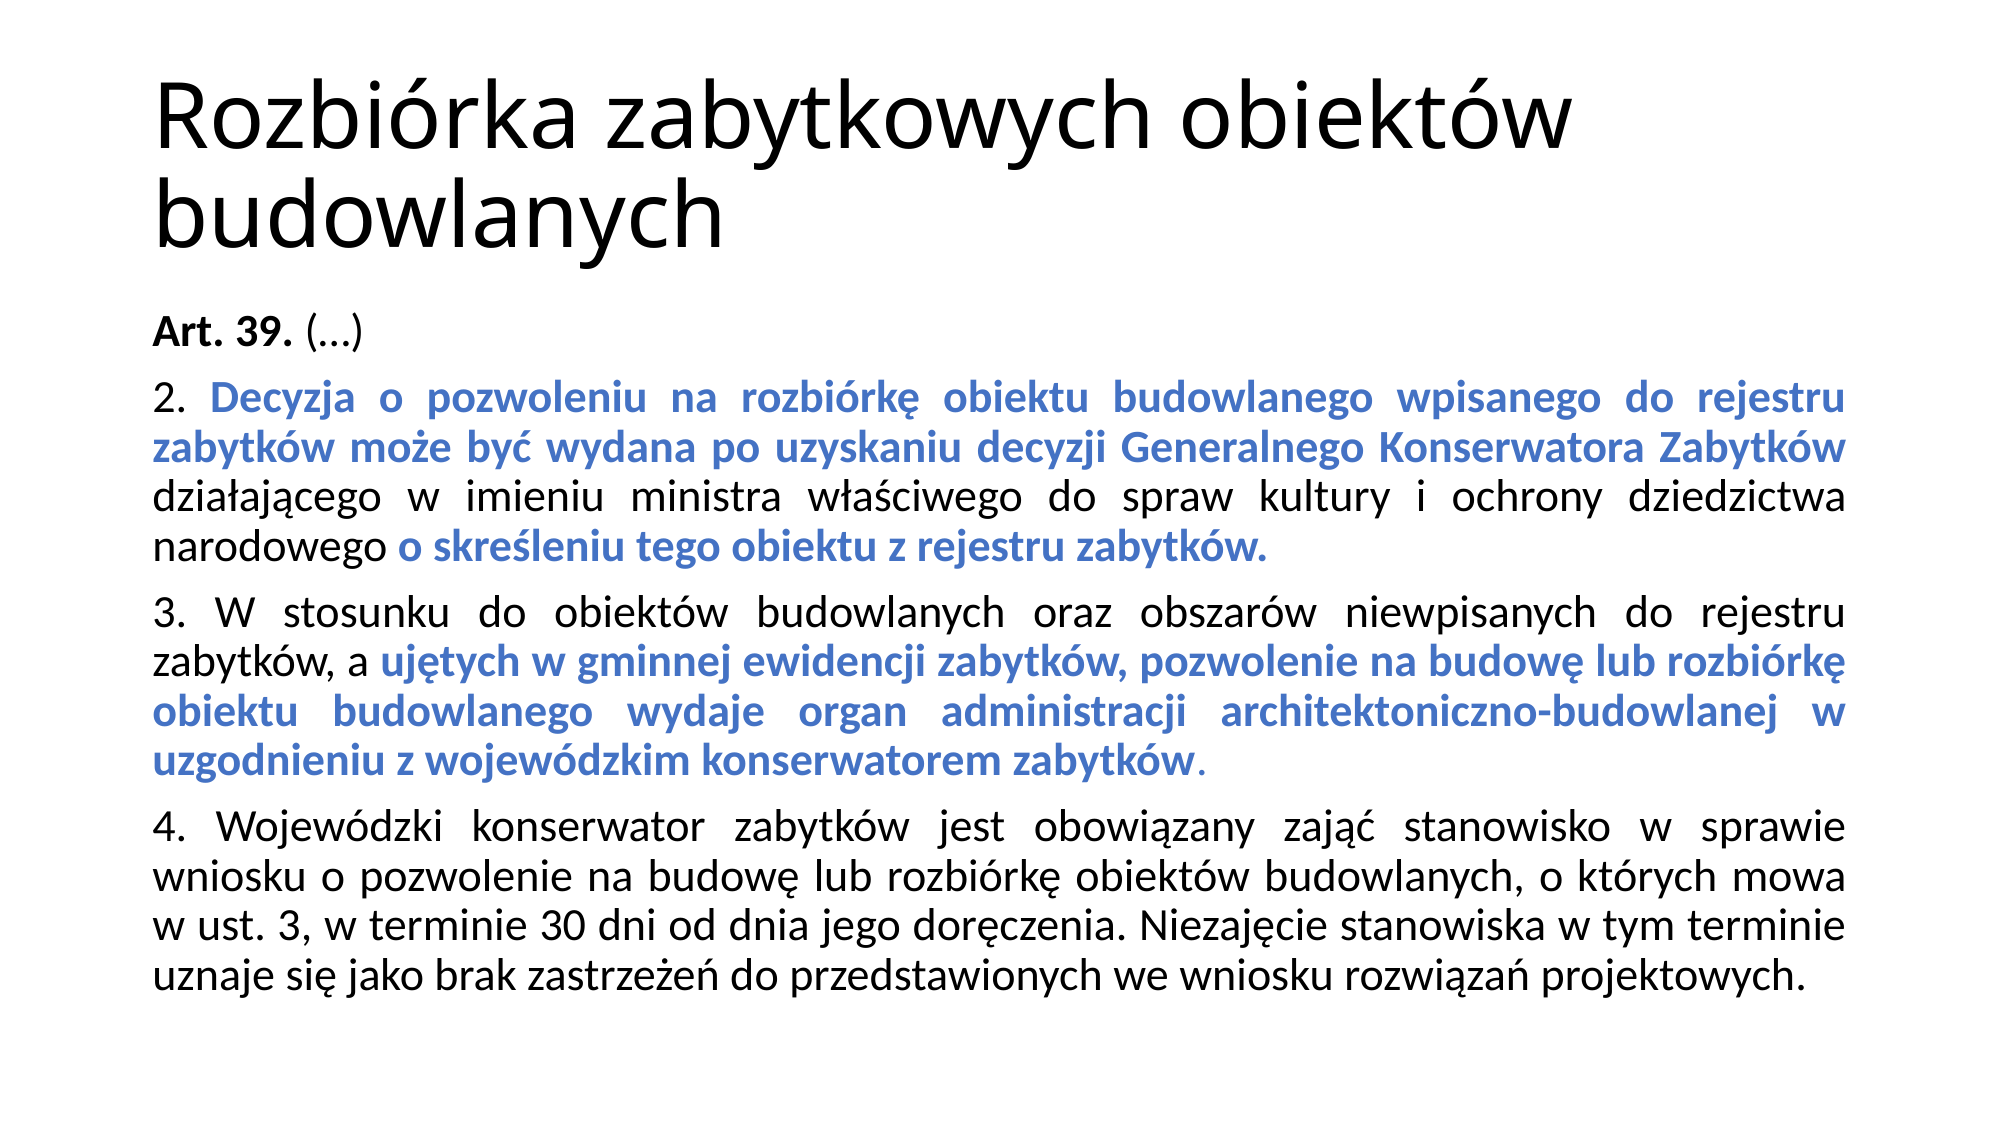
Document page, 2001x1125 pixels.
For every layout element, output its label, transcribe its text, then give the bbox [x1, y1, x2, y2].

list Art. 39. (…) 2. Decyzja o pozwoleniu na rozbiórkę obiektu budowlanego wpisanego do rejestru zabytków może być wydana po uzyskaniu decyzji Generalnego Konserwatora Zabytków działającego w imieniu ministra właściwego do spraw kultury i ochrony dziedzictwa narodowego o skreśleniu tego obiektu z rejestru zabytków. 3. W stosunku do obiektów budowlanych oraz obszarów niewpisanych do rejestru zabytków, a ujętych w gminnej ewidencji zabytków, pozwolenie na budowę lub rozbiórkę obiektu budowlanego wydaje organ administracji architektoniczno-budowlanej w uzgodnieniu z wojewódzkim konserwatorem zabytków. 4. Wojewódzki konserwator zabytków jest obowiązany zająć stanowisko w sprawie wniosku o pozwolenie na budowę lub rozbiórkę obiektów budowlanych, o których mowa w ust. 3, w terminie 30 dni od dnia jego doręczenia. Niezajęcie stanowiska w tym terminie uznaje się jako brak zastrzeżeń do przedstawionych we wniosku rozwiązań projektowych. [137, 299, 1863, 1014]
title Rozbiórka zabytkowych obiektów budowlanych [137, 59, 1863, 278]
